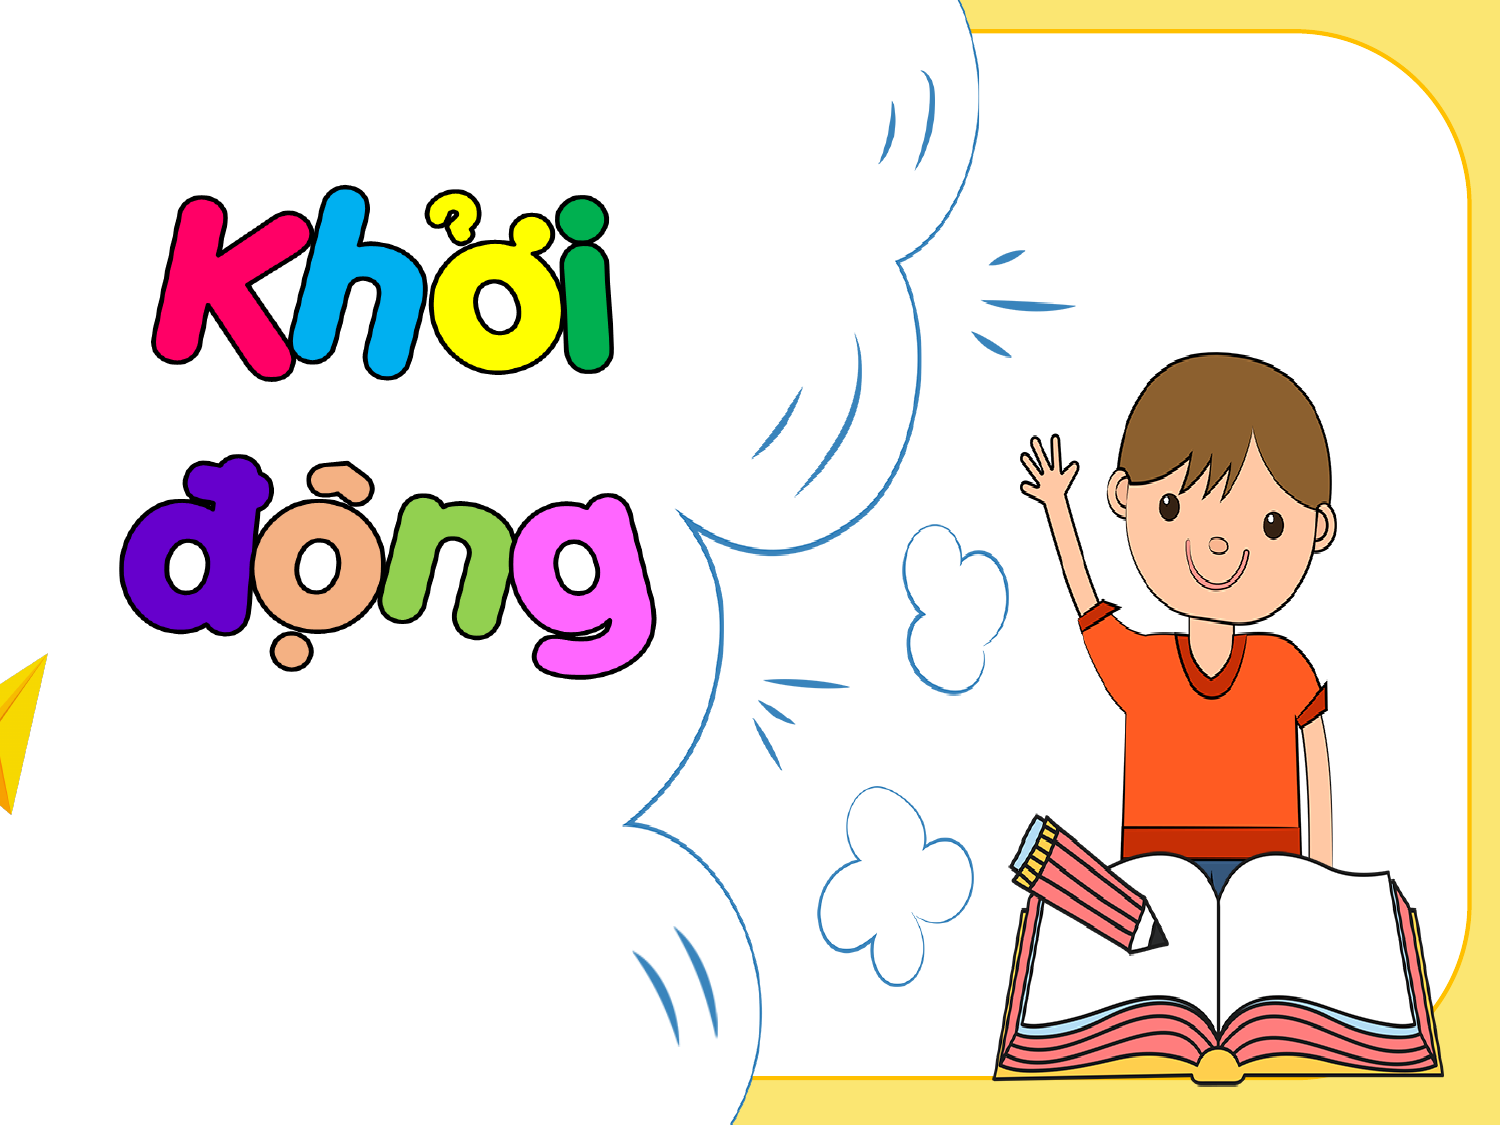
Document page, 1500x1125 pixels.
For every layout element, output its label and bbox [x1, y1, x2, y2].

text_box [816, 351, 1444, 1087]
text_box [0, 0, 1077, 1125]
picture [0, 147, 801, 815]
